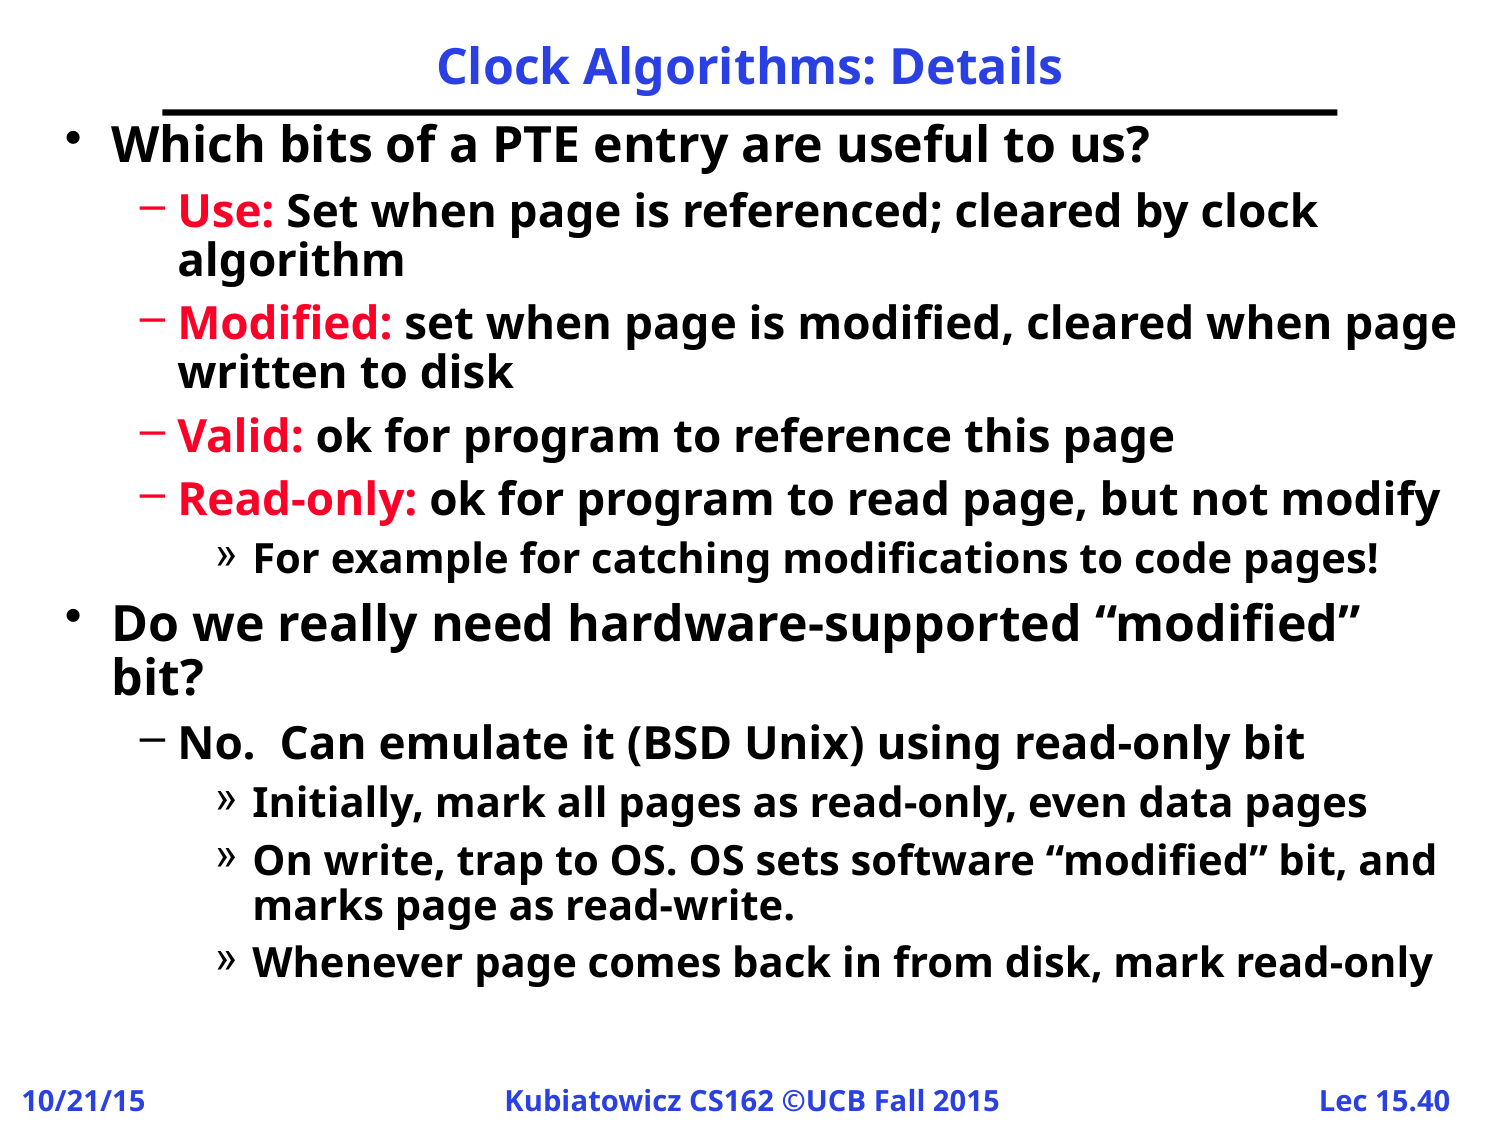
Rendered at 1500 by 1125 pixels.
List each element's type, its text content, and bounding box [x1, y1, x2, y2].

list Which bits of a PTE entry are useful to us? Use: Set when page is referenced; cleared by clock algorithm Modified: set when page is modified, cleared when page written to disk Valid: ok for program to reference this page Read-only: ok for program to read page, but not modify For example for catching modifications to code pages! Do we really need hardware-supported “modified” bit? No. Can emulate it (BSD Unix) using read-only bit Initially, mark all pages as read-only, even data pages On write, trap to OS. OS sets software “modified” bit, and marks page as read-write. Whenever page comes back in from disk, mark read-only [50, 112, 1475, 1038]
title Clock Algorithms: Details [162, 24, 1338, 112]
